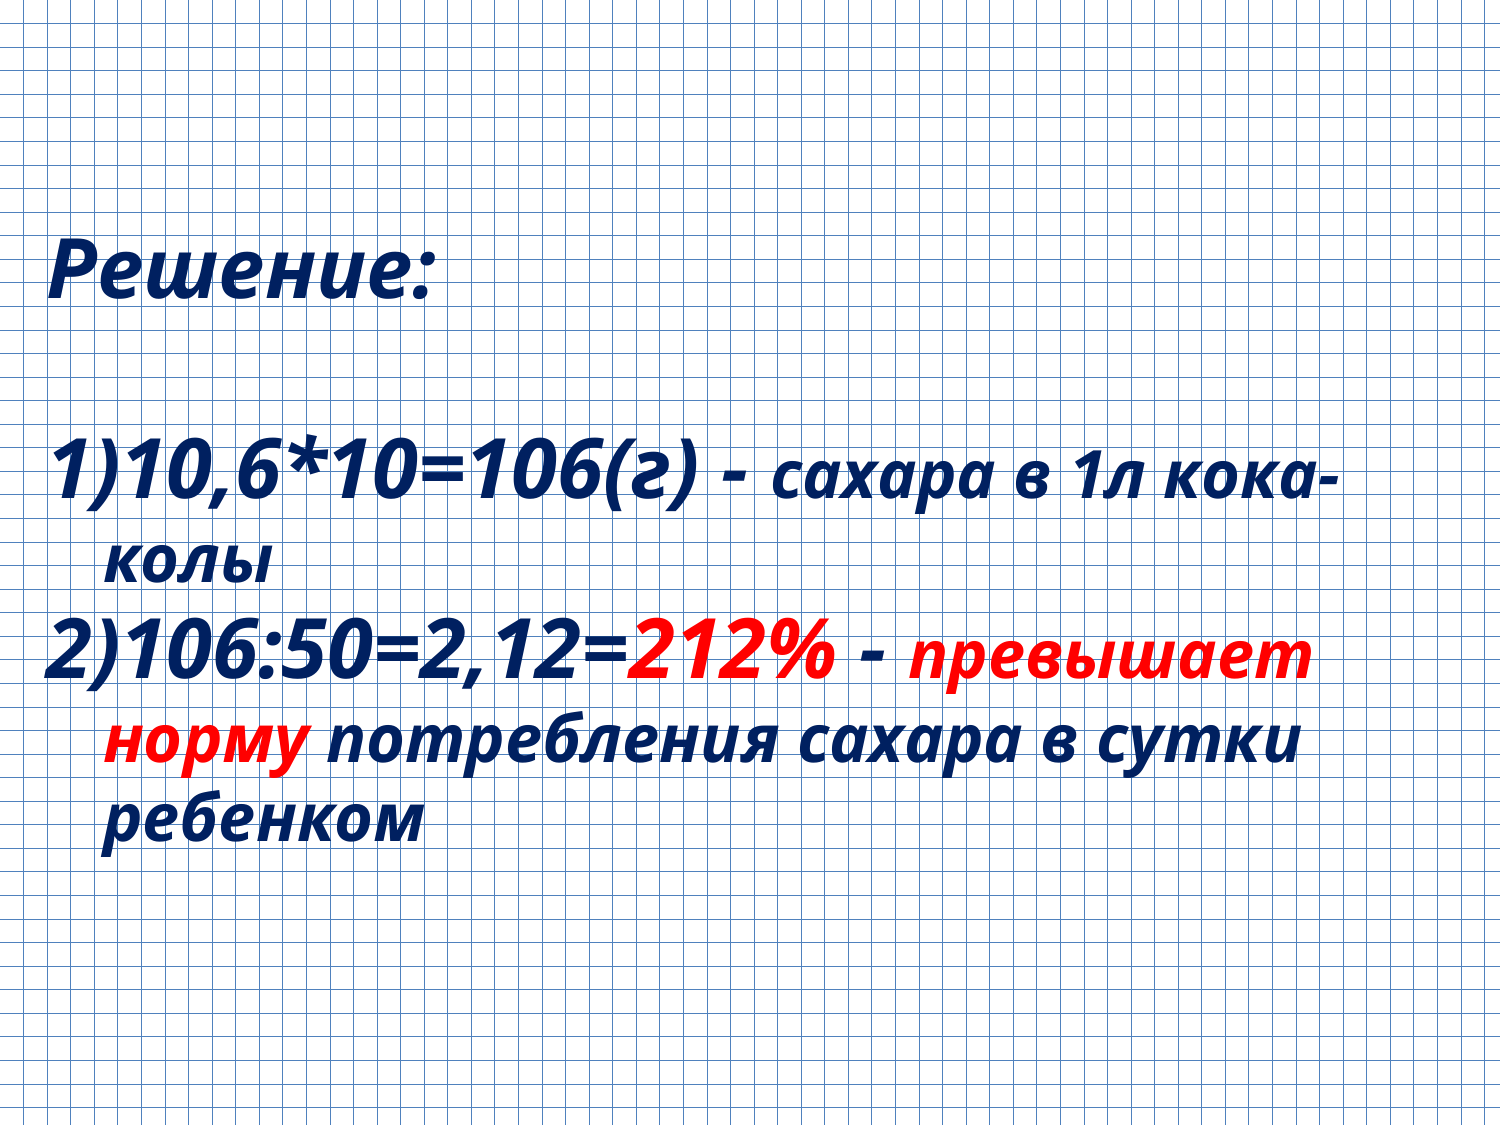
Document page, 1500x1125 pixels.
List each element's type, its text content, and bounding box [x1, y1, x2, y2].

text_box Решение: 10,6*10=106(г) - сахара в 1л кока-колы 106:50=2,12=212% - превышает норму потребления сахара в сутки ребенком [32, 208, 1462, 863]
